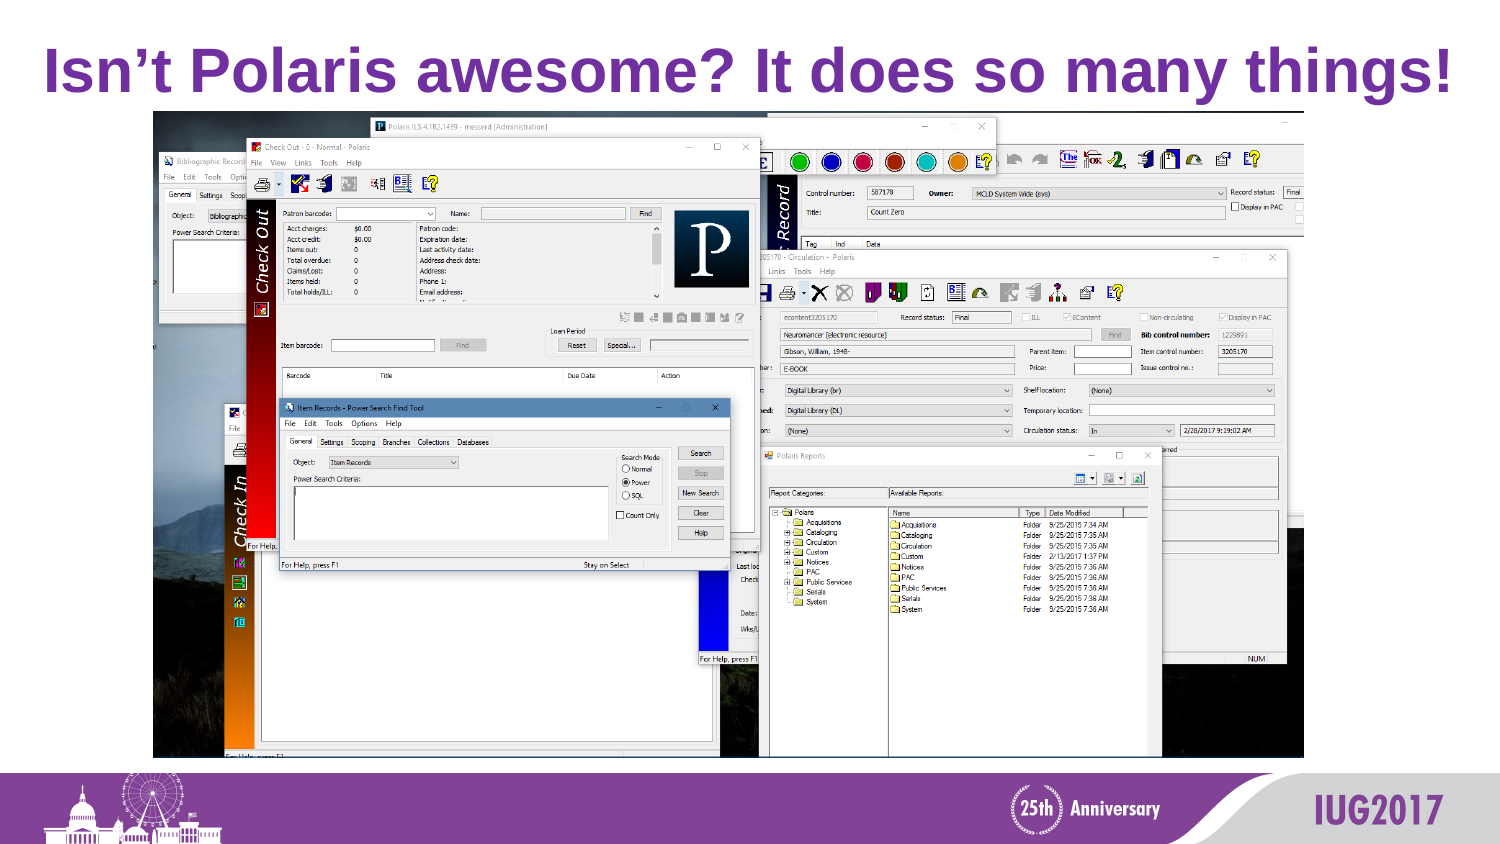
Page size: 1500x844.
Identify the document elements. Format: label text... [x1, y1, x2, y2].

picture [153, 111, 1304, 758]
title Isn’t Polaris awesome? It does so many things! [24, 21, 1475, 114]
picture [0, 773, 1500, 844]
